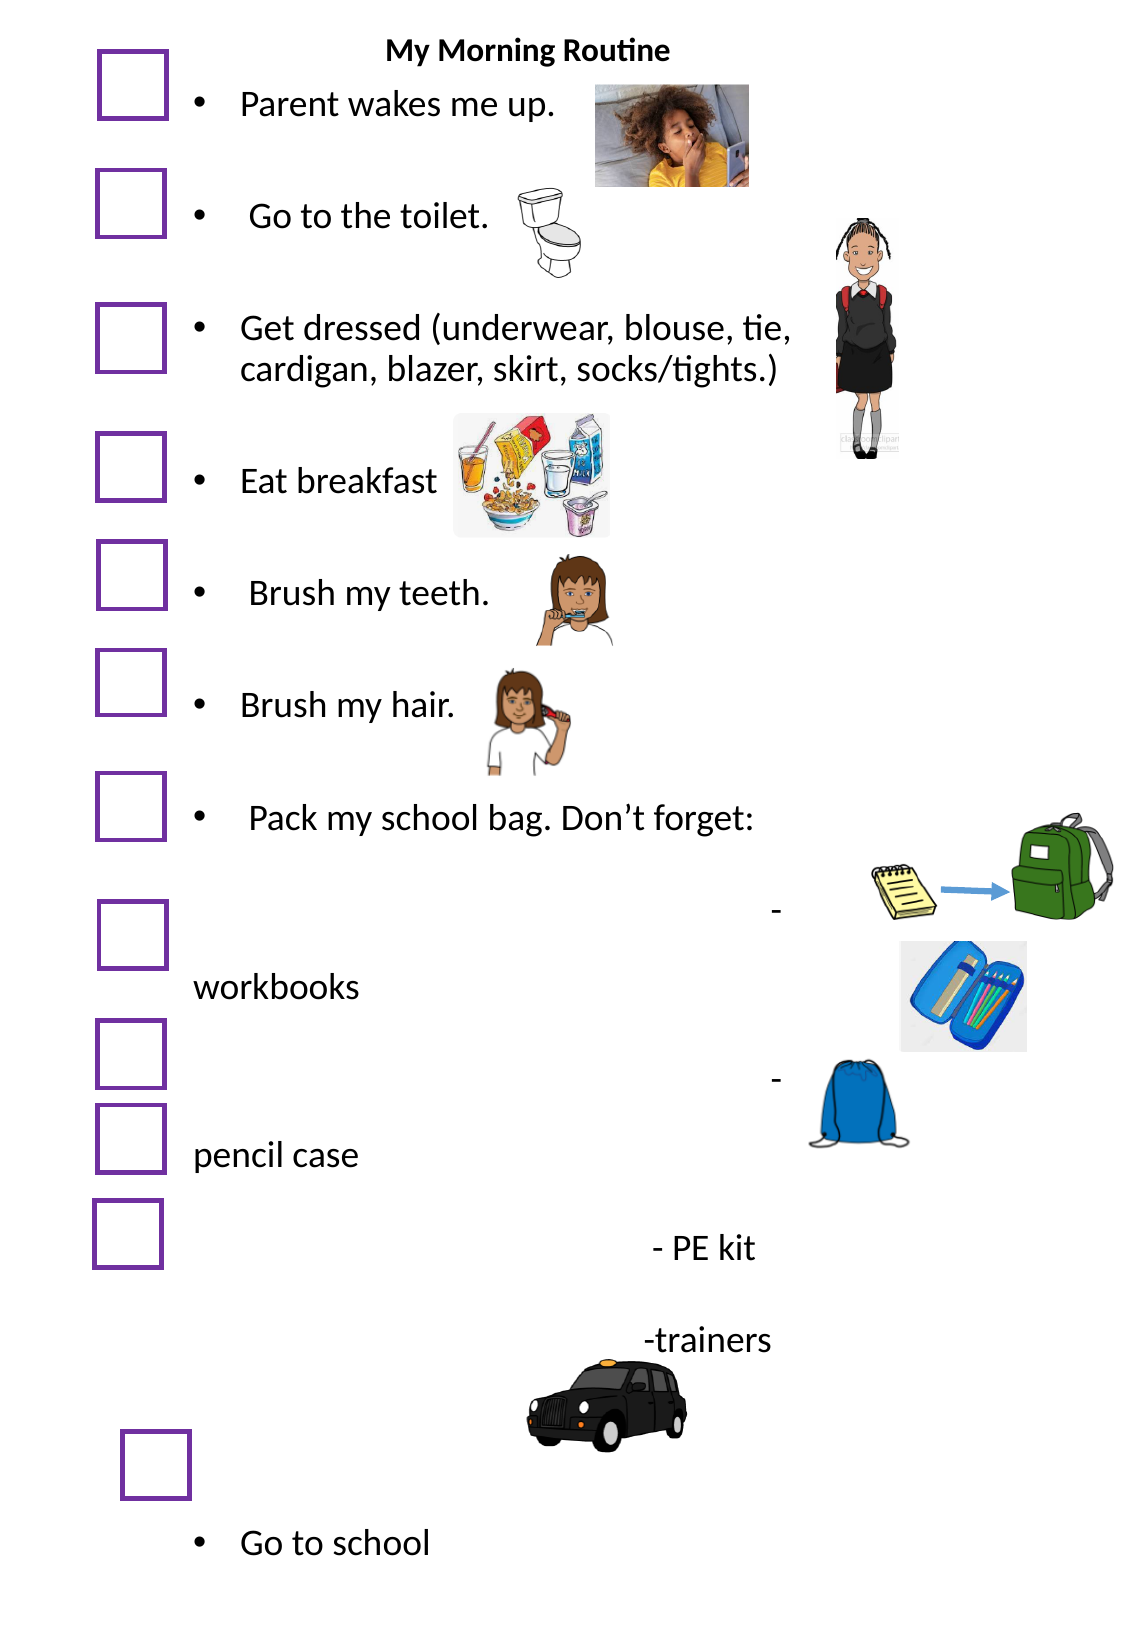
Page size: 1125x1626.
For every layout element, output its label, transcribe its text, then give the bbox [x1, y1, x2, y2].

text_box [96, 304, 166, 373]
picture [836, 218, 900, 459]
text_box [97, 541, 167, 610]
picture [527, 554, 617, 650]
text_box [96, 1104, 165, 1173]
picture [1010, 808, 1118, 920]
picture [452, 401, 610, 542]
text_box [98, 50, 168, 119]
text_box [96, 1020, 165, 1089]
text_box [94, 1199, 163, 1268]
picture [867, 848, 941, 920]
text_box [121, 1430, 190, 1500]
text_box [96, 649, 165, 716]
subtitle My Morning Routine Parent wakes me up. Go to the toilet. Get dressed (underwear, blouse, tie, cardigan, blazer, skirt, socks/tights.) Eat breakfast Brush my teeth. Brush my hair. Pack my school bag. Don’t forget: - workbooks - pencil case - PE kit -trainers Go to school [178, 24, 879, 1625]
picture [802, 941, 1027, 1154]
picture [514, 84, 749, 279]
text_box [96, 432, 165, 502]
text_box [98, 901, 167, 970]
text_box [96, 169, 165, 238]
text_box [96, 772, 165, 841]
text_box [941, 889, 1011, 893]
picture [483, 655, 572, 783]
picture [523, 1356, 696, 1457]
